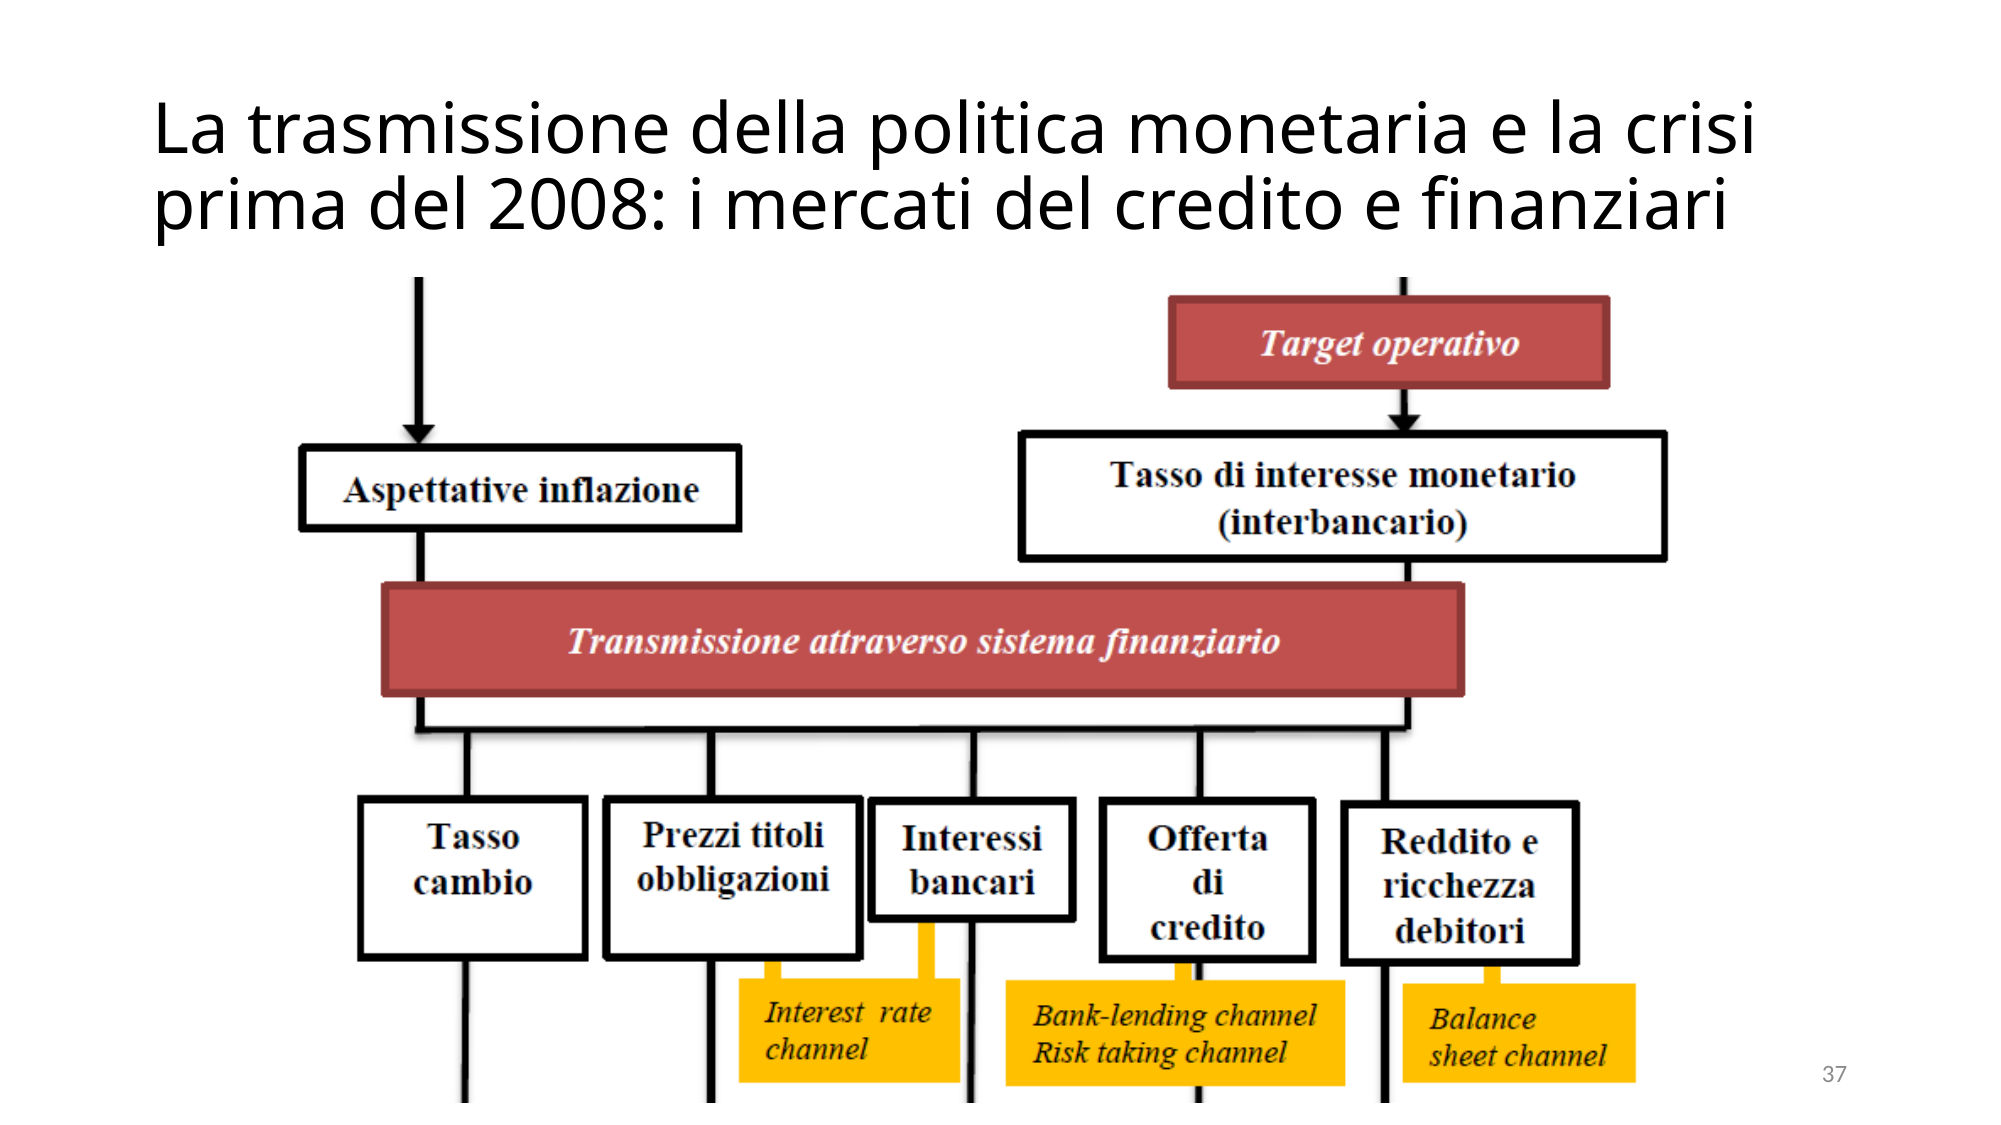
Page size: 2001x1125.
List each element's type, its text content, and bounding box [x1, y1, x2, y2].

picture [214, 277, 1695, 1103]
title La trasmissione della politica monetaria e la crisi prima del 2008: i mercati del credito e finanziari [137, 59, 1863, 278]
slide_number 37 [1695, 1042, 1863, 1103]
